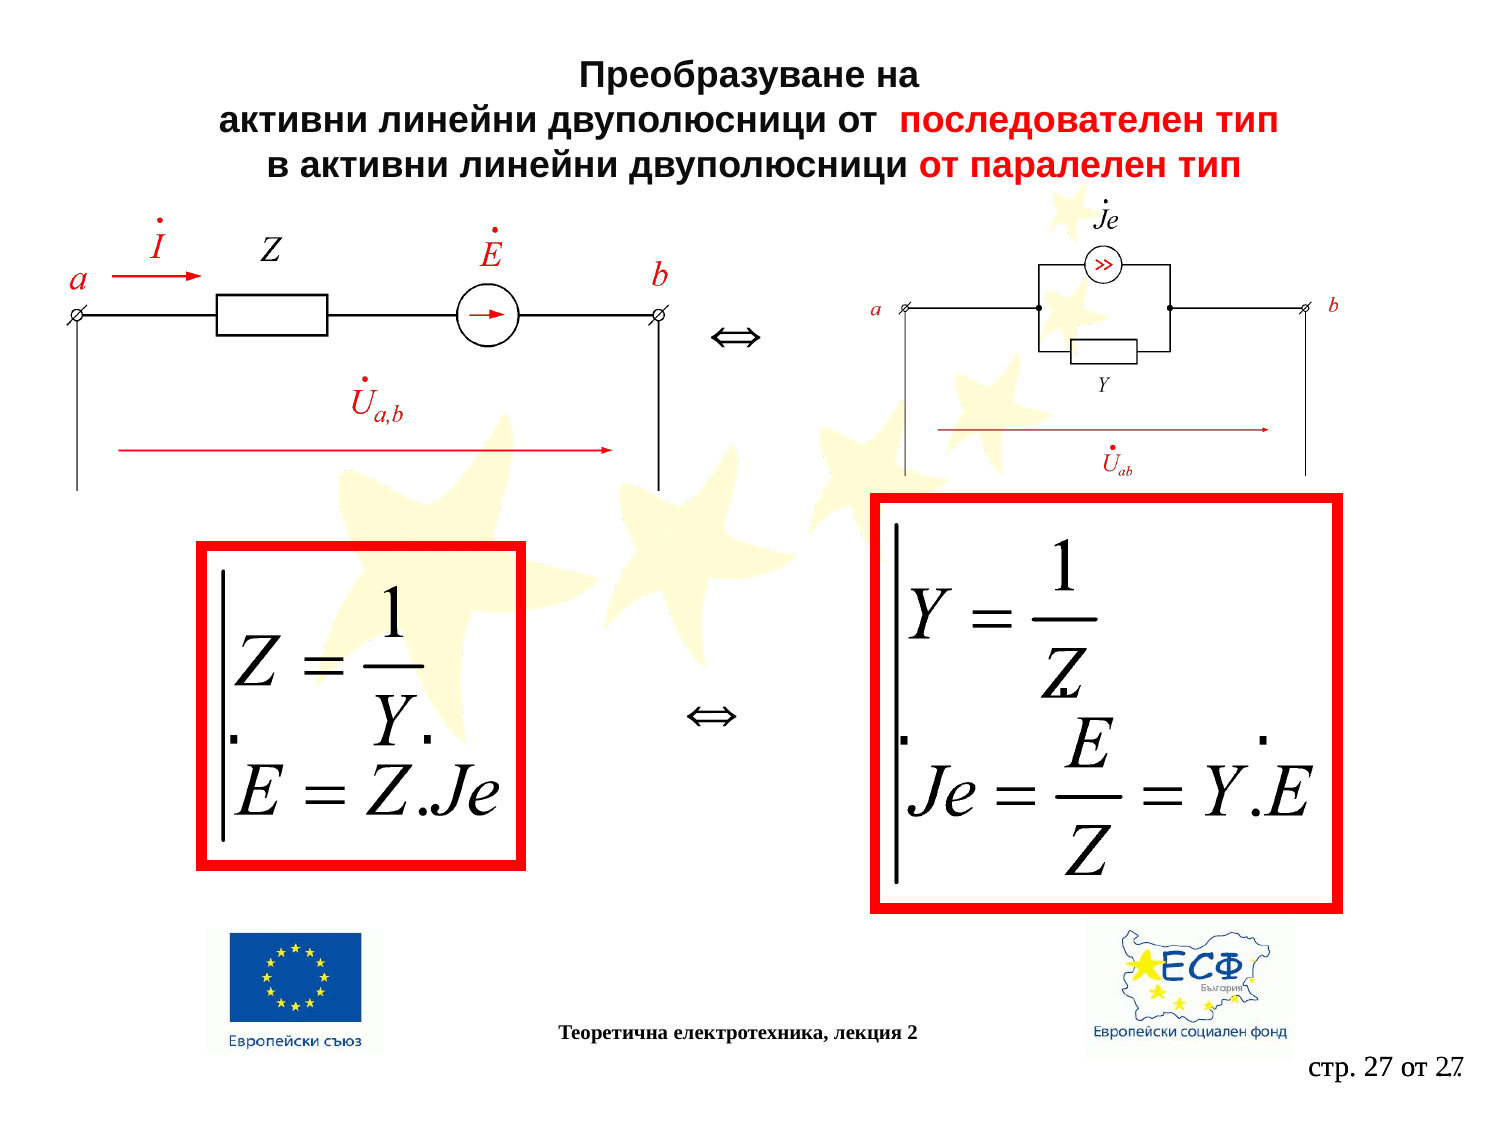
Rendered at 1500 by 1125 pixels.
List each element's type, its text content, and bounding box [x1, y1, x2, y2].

text_box ⇔ [679, 267, 762, 384]
picture [879, 503, 1333, 904]
picture [206, 928, 384, 1011]
picture [1086, 914, 1294, 1011]
text_box ⇔ [655, 645, 739, 762]
picture [206, 550, 516, 861]
text_box Теоретична електротехника, лекция 2 [159, 1011, 1317, 1059]
picture [64, 186, 1341, 787]
text_box Преобразуване на активни линейни двуполюсници от последователен тип в активни линейни двуполюсници от паралелен тип [109, 42, 1400, 195]
